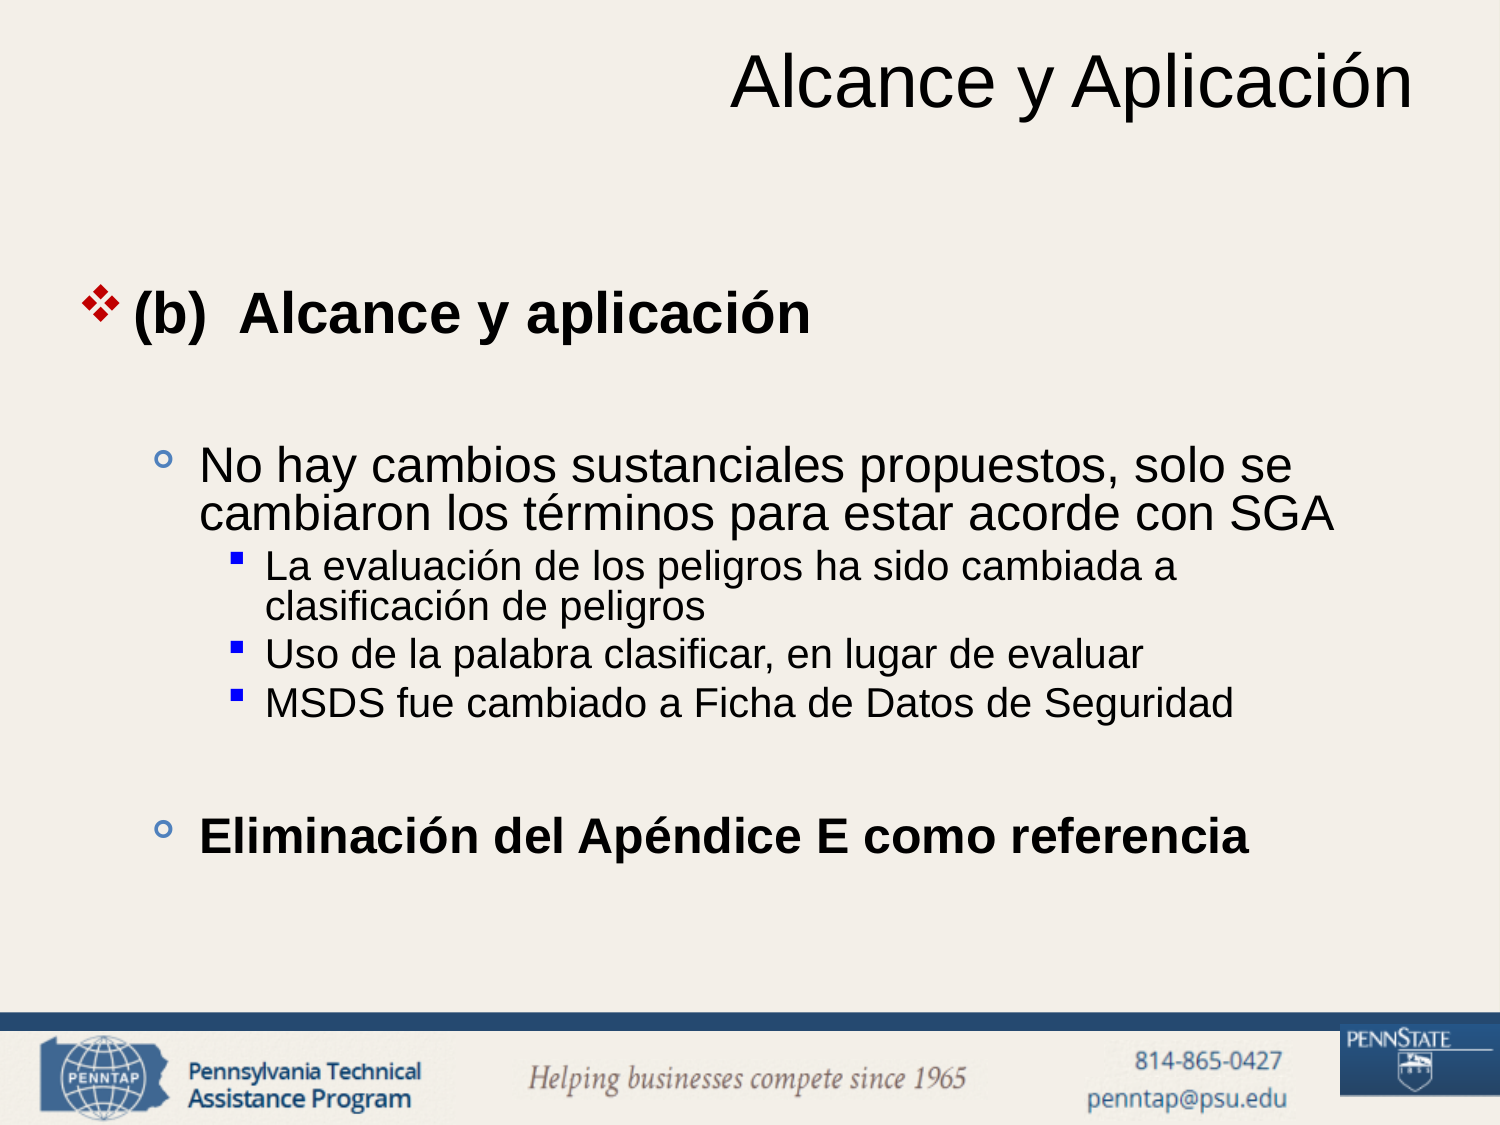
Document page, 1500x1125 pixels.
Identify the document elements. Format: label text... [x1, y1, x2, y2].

title Alcance y Aplicación [324, 24, 1450, 163]
picture [1340, 1024, 1500, 1097]
list (b) Alcance y aplicación No hay cambios sustanciales propuestos, solo se cambiaron los términos para estar acorde con SGA La evaluación de los peligros ha sido cambiada a clasificación de peligros Uso de la palabra clasificar, en lugar de evaluar MSDS fue cambiado a Ficha de Datos de Seguridad Eliminación del Apéndice E como referencia [62, 200, 1375, 1013]
picture [512, 1059, 988, 1100]
picture [1084, 1040, 1296, 1121]
picture [0, 1031, 456, 1125]
